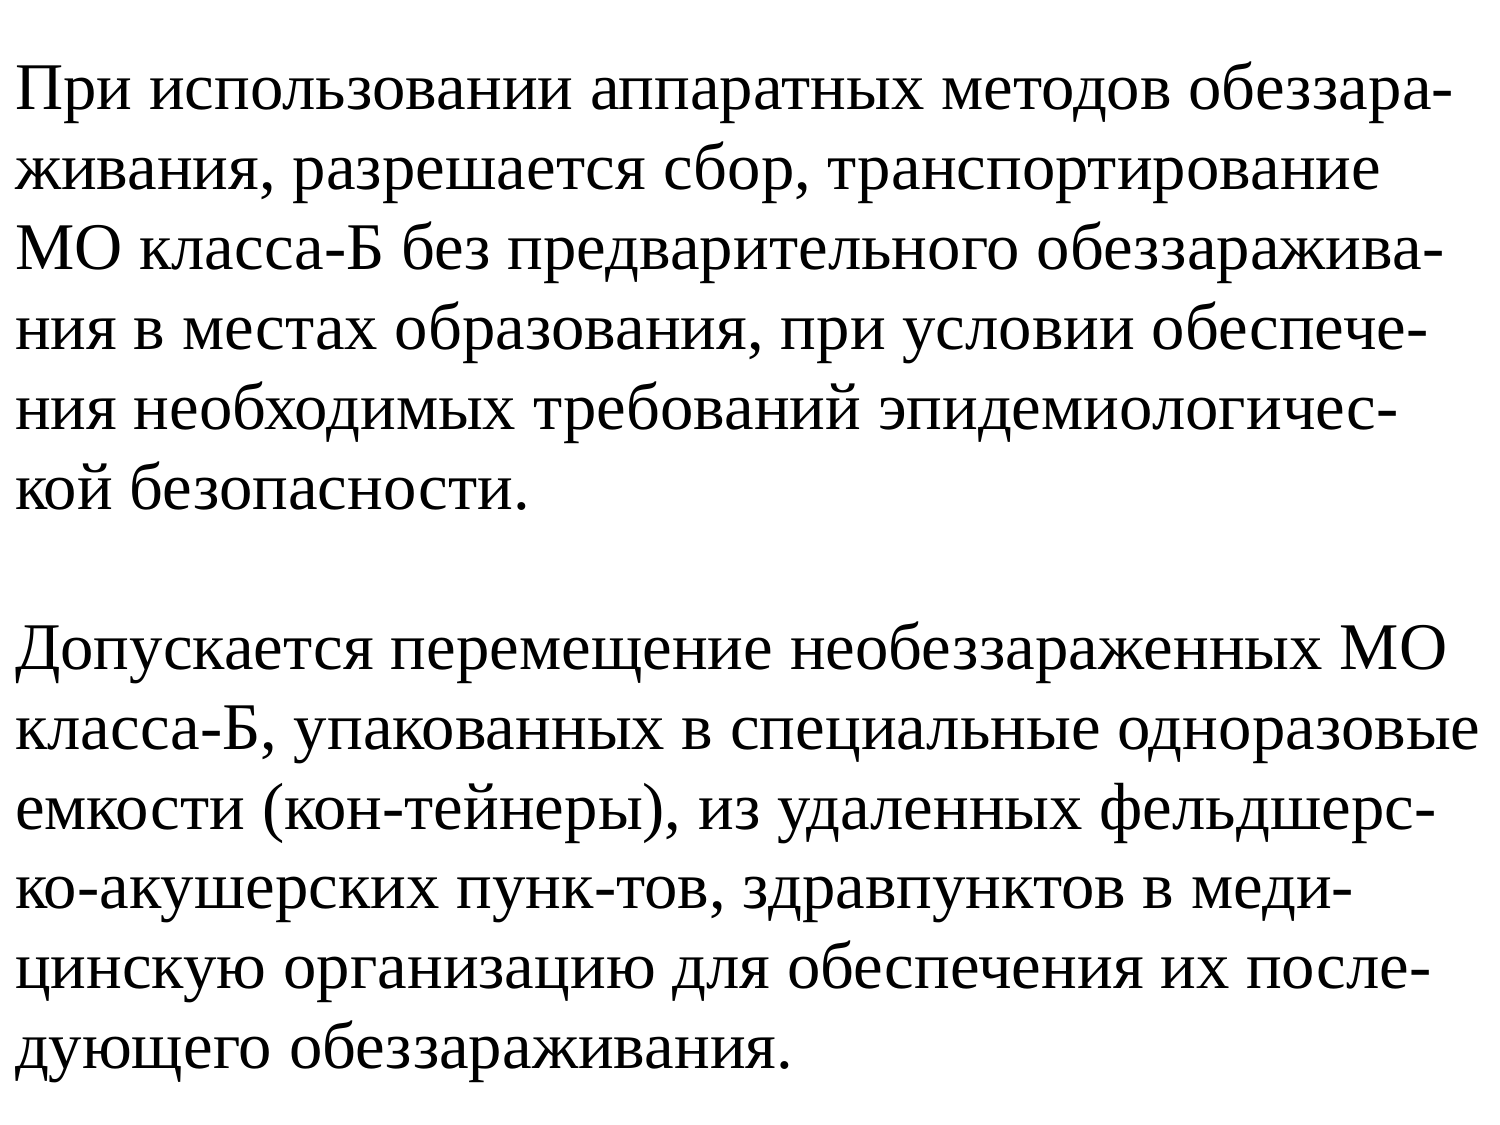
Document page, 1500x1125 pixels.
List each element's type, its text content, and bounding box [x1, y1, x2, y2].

title При использовании аппаратных методов обеззара-живания, разрешается сбор, транспортирование МО класса-Б без предварительного обеззаражива-ния в местах образования, при условии обеспече-ния необходимых требований эпидемиологичес-кой безопасности. Допускается перемещение необеззараженных МО класса-Б, упакованных в специальные одноразовые емкости (кон-тейнеры), из удаленных фельдшерс-ко-акушерских пунк-тов, здравпунктов в меди-цинскую организацию для обеспечения их после-дующего обеззараживания. [0, 0, 1500, 1125]
